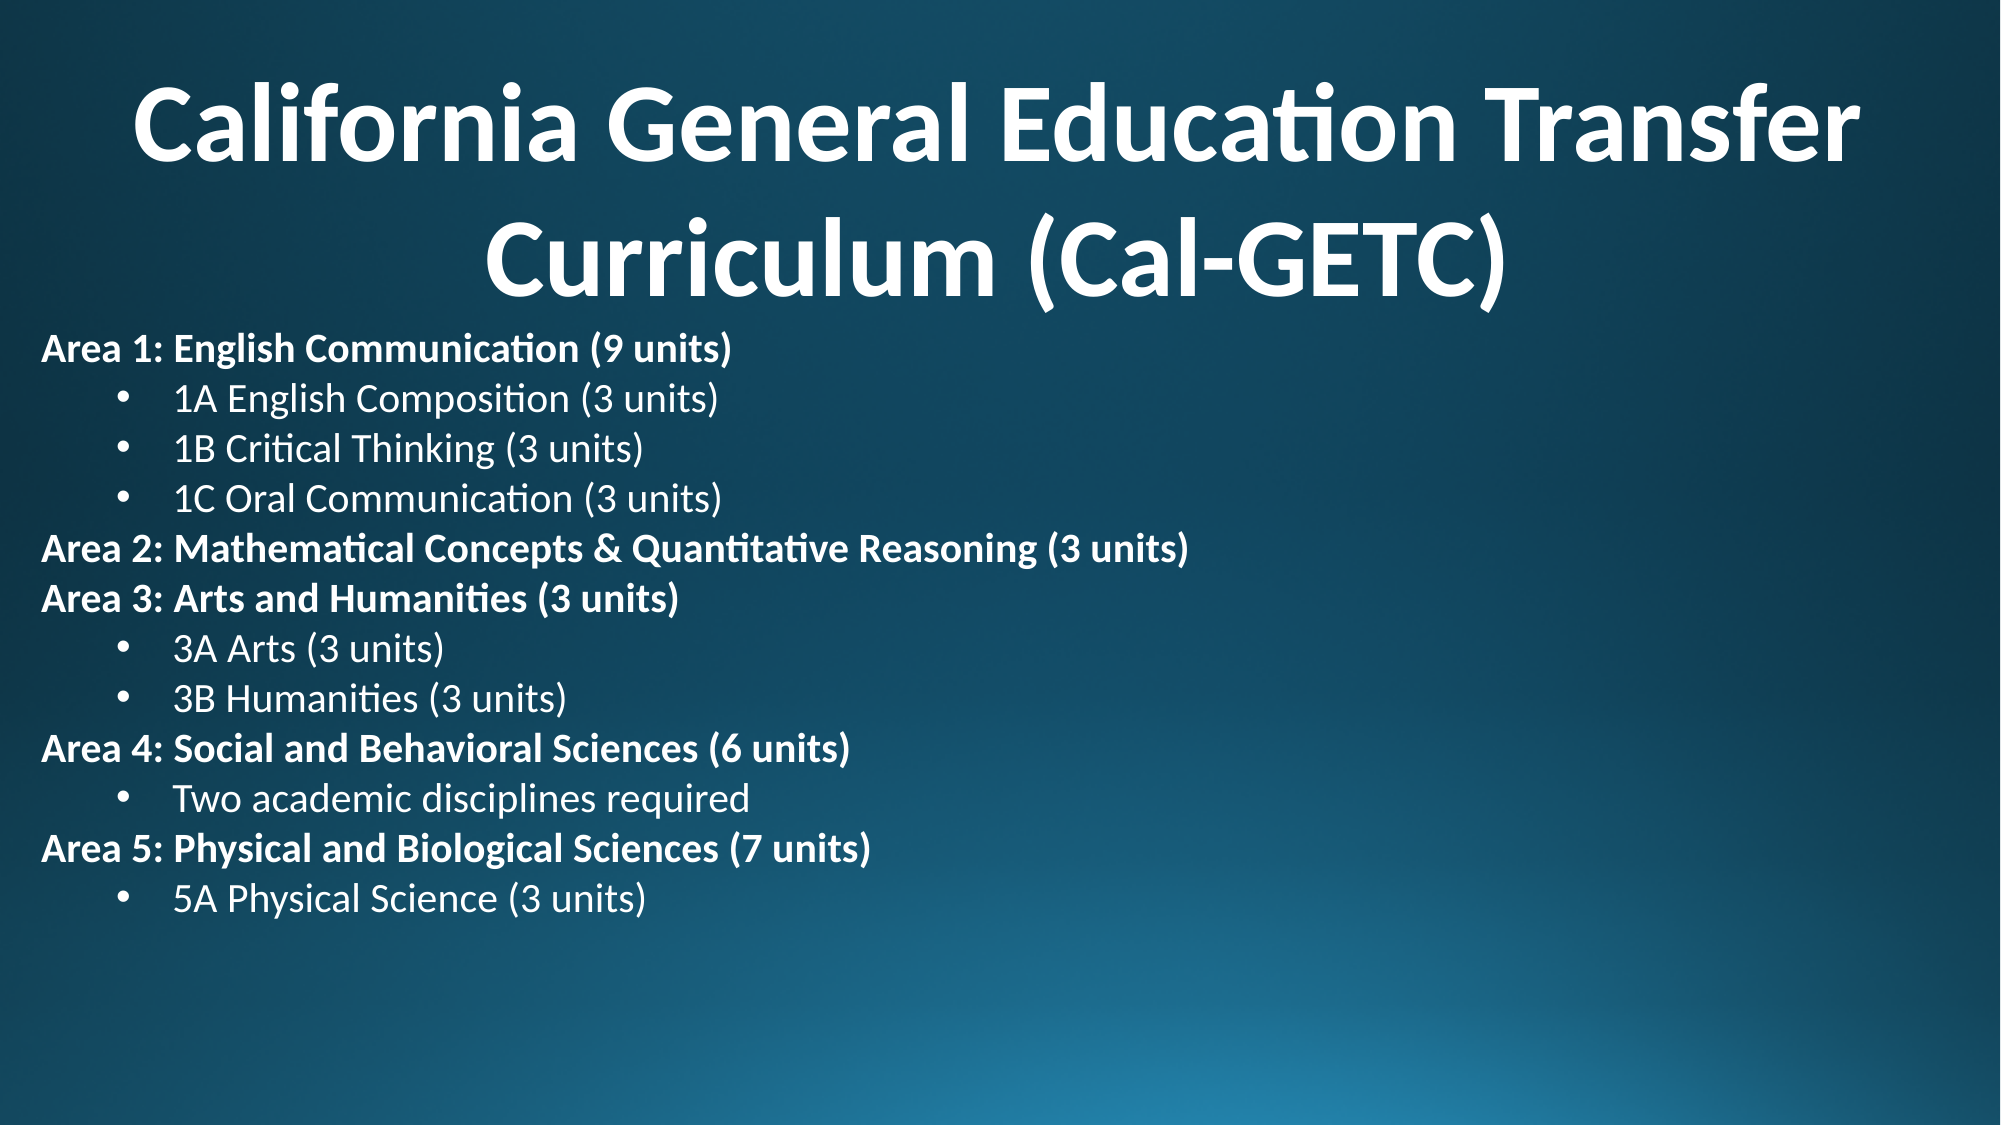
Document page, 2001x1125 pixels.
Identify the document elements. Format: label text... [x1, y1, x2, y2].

text_box California General Education Transfer Curriculum (Cal-GETC) [0, 41, 1999, 327]
picture [0, 0, 2001, 1125]
text_box Area 1: English Communication (9 units) 1A English Composition (3 units) 1B Critical Thinking (3 units) 1C Oral Communication (3 units) Area 2: Mathematical Concepts & Quantitative Reasoning (3 units) Area 3: Arts and Humanities (3 units) 3A Arts (3 units) 3B Humanities (3 units) Area 4: Social and Behavioral Sciences (6 units) Two academic disciplines required Area 5: Physical and Biological Sciences (7 units) 5A Physical Science (3 units) [26, 313, 2000, 929]
